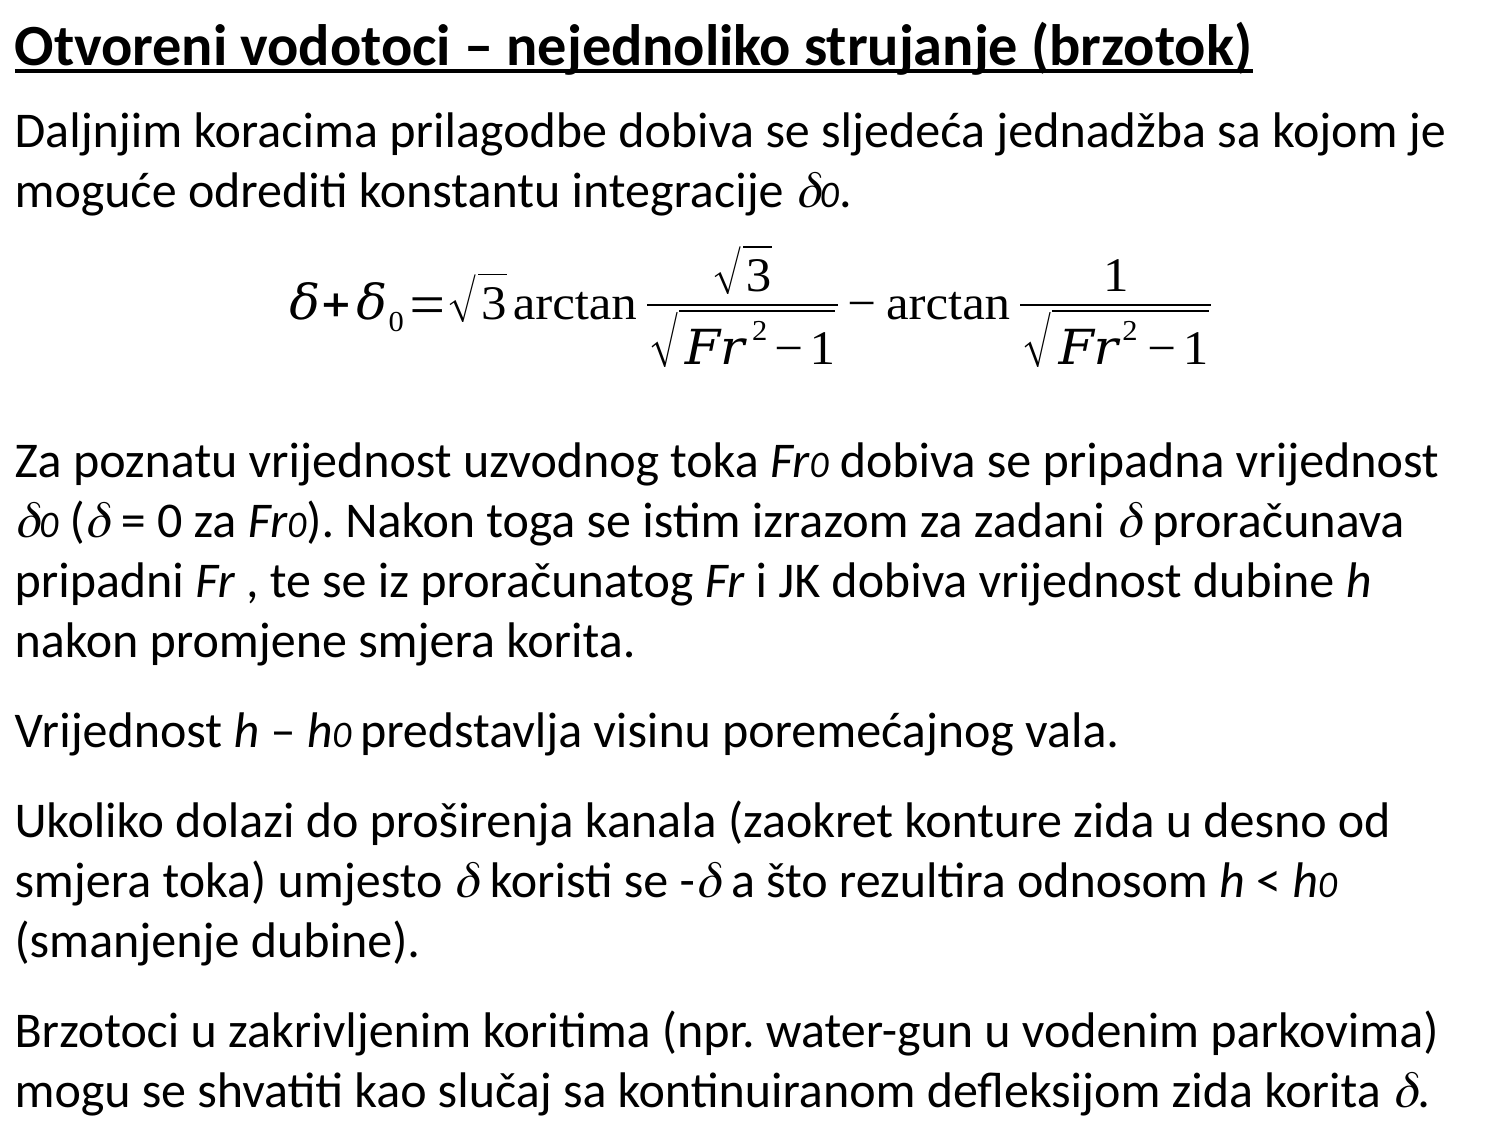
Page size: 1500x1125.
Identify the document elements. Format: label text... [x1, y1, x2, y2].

text_box Daljnjim koracima prilagodbe dobiva se sljedeća jednadžba sa kojom je moguće odrediti konstantu integracije 0. Za poznatu vrijednost uzvodnog toka Fr0 dobiva se pripadna vrijednost 0 ( = 0 za Fr0). Nakon toga se istim izrazom za zadani  proračunava pripadni Fr , te se iz proračunatog Fr i JK dobiva vrijednost dubine h nakon promjene smjera korita. Vrijednost h – h0 predstavlja visinu poremećajnog vala. Ukoliko dolazi do proširenja kanala (zaokret konture zida u desno od smjera toka) umjesto  koristi se - a što rezultira odnosom h < h0 (smanjenje dubine). Brzotoci u zakrivljenim koritima (npr. water-gun u vodenim parkovima) mogu se shvatiti kao slučaj sa kontinuiranom defleksijom zida korita . [0, 89, 1500, 1125]
text_box Otvoreni vodotoci – nejednoliko strujanje (brzotok) [0, 0, 1436, 85]
